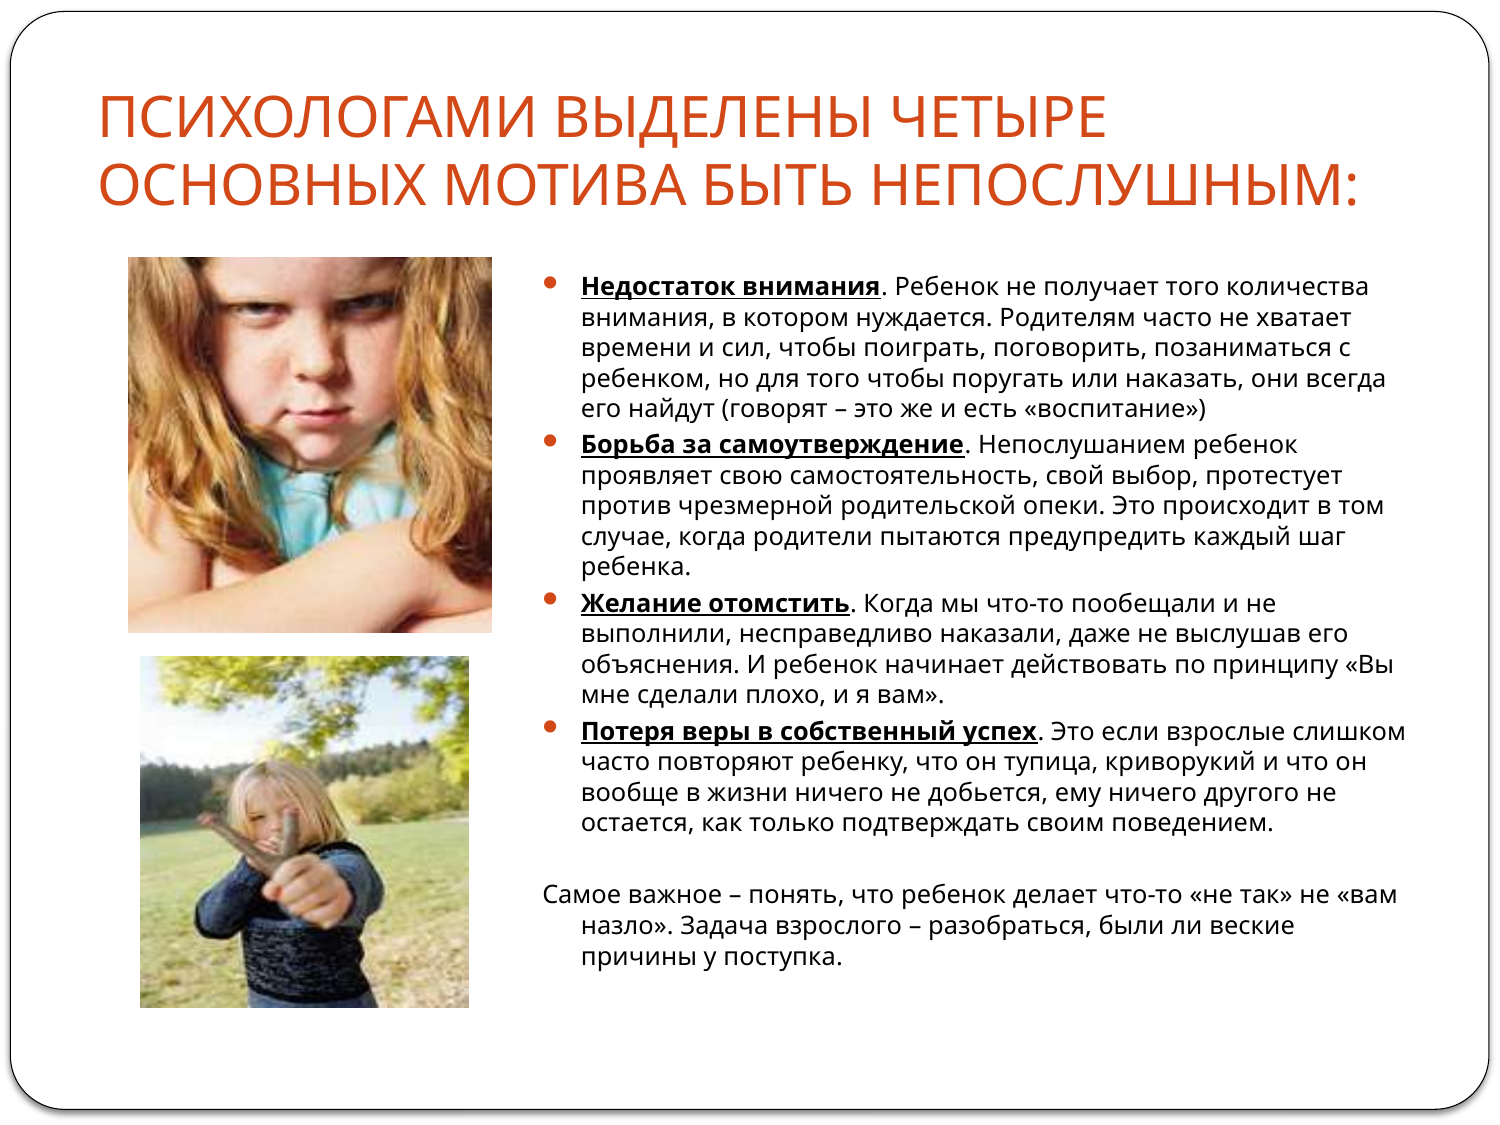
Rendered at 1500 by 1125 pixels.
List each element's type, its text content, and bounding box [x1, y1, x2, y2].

title ПСИХОЛОГАМИ ВЫДЕЛЕНЫ ЧЕТЫРЕ ОСНОВНЫХ МОТИВА БЫТЬ НЕПОСЛУШНЫМ: [81, 70, 1426, 233]
picture [140, 656, 469, 1009]
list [128, 257, 492, 633]
list Недостаток внимания. Ребенок не получает того количества внимания, в котором нуждается. Родителям часто не хватает времени и сил, чтобы поиграть, поговорить, позаниматься с ребенком, но для того чтобы поругать или наказать, они всегда его найдут (говорят – это же и есть «воспитание») Борьба за самоутверждение. Непослушанием ребенок проявляет свою самостоятельность, свой выбор, протестует против чрезмерной родительской опеки. Это происходит в том случае, когда родители пытаются предупредить каждый шаг ребенка. Желание отомстить. Когда мы что-то пообещали и не выполнили, несправедливо наказали, даже не выслушав его объяснения. И ребенок начинает действовать по принципу «Вы мне сделали плохо, и я вам». Потеря веры в собственный успех. Это если взрослые слишком часто повторяют ребенку, что он тупица, криворукий и что он вообще в жизни ничего не добьется, ему ничего другого не остается, как только подтверждать своим поведением. Самое важное – понять, что ребенок делает что-то «не так» не «вам назло». Задача взрослого – разобраться, были ли веские причины у поступка. [527, 262, 1426, 1001]
